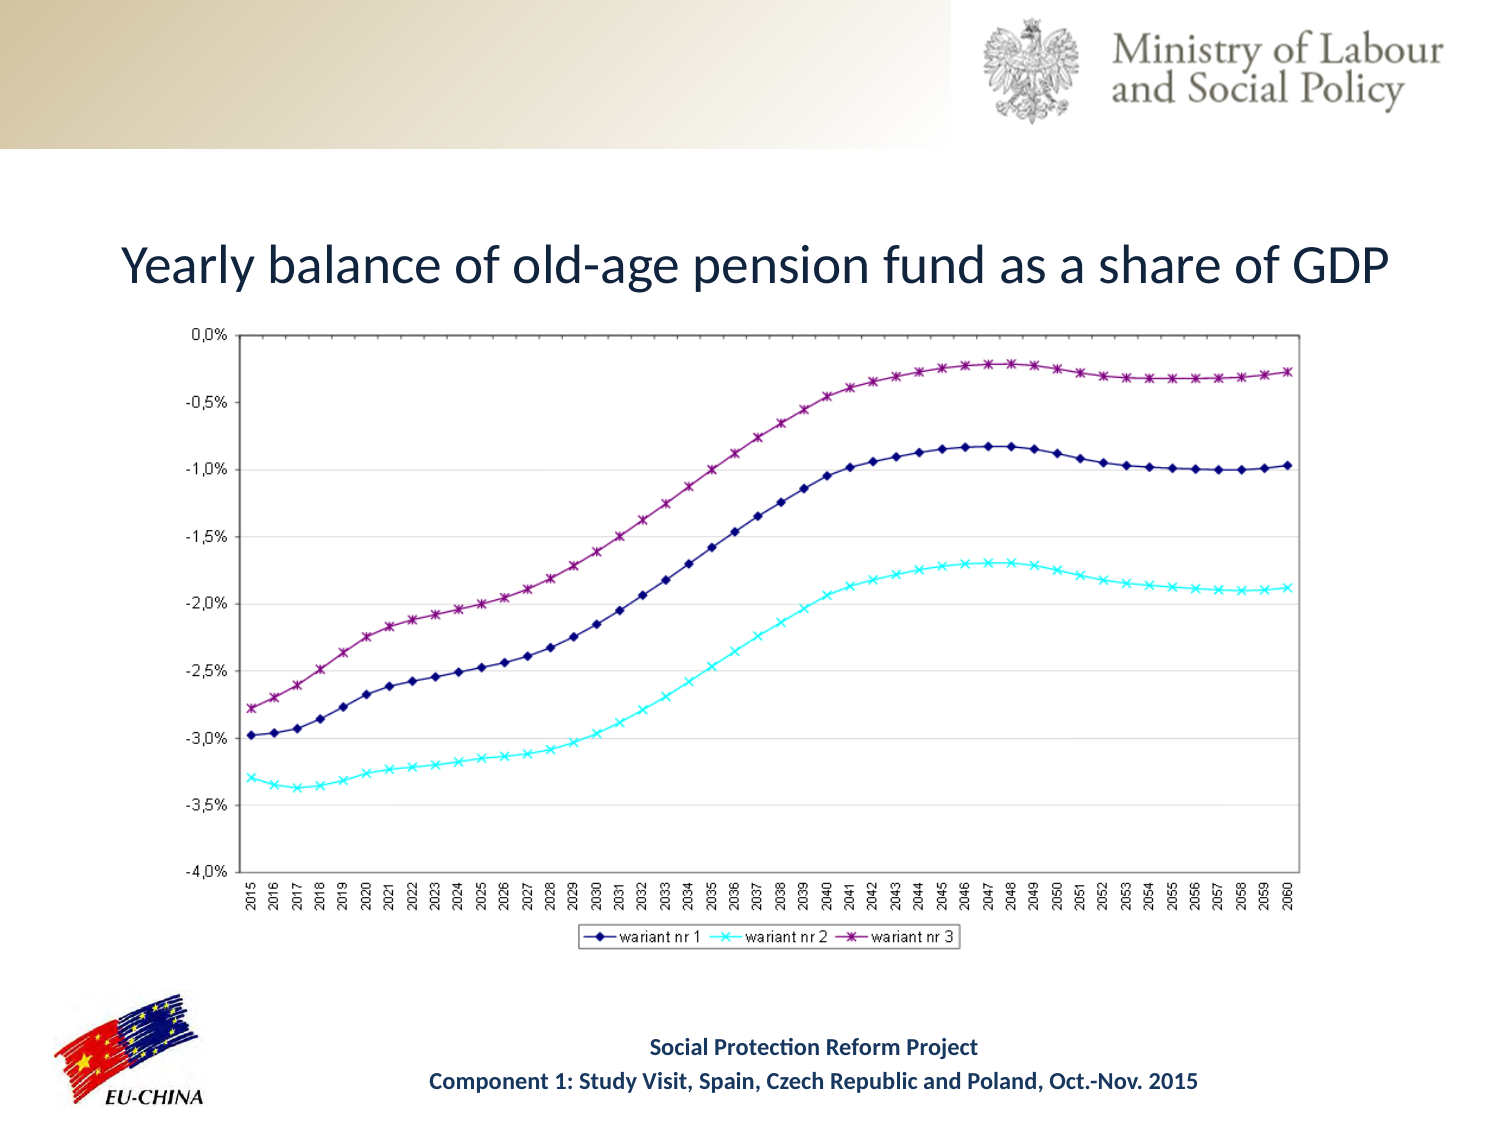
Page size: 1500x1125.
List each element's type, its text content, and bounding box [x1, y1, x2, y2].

picture [177, 314, 1323, 953]
picture [968, 5, 1500, 138]
title Yearly balance of old-age pension fund as a share of GDP [29, 219, 1483, 303]
subtitle Social Protection Reform Project Component 1: Study Visit, Spain, Czech Republic and Poland, Oct.-Nov. 2015 [289, 1023, 1340, 1103]
picture [52, 990, 207, 1107]
